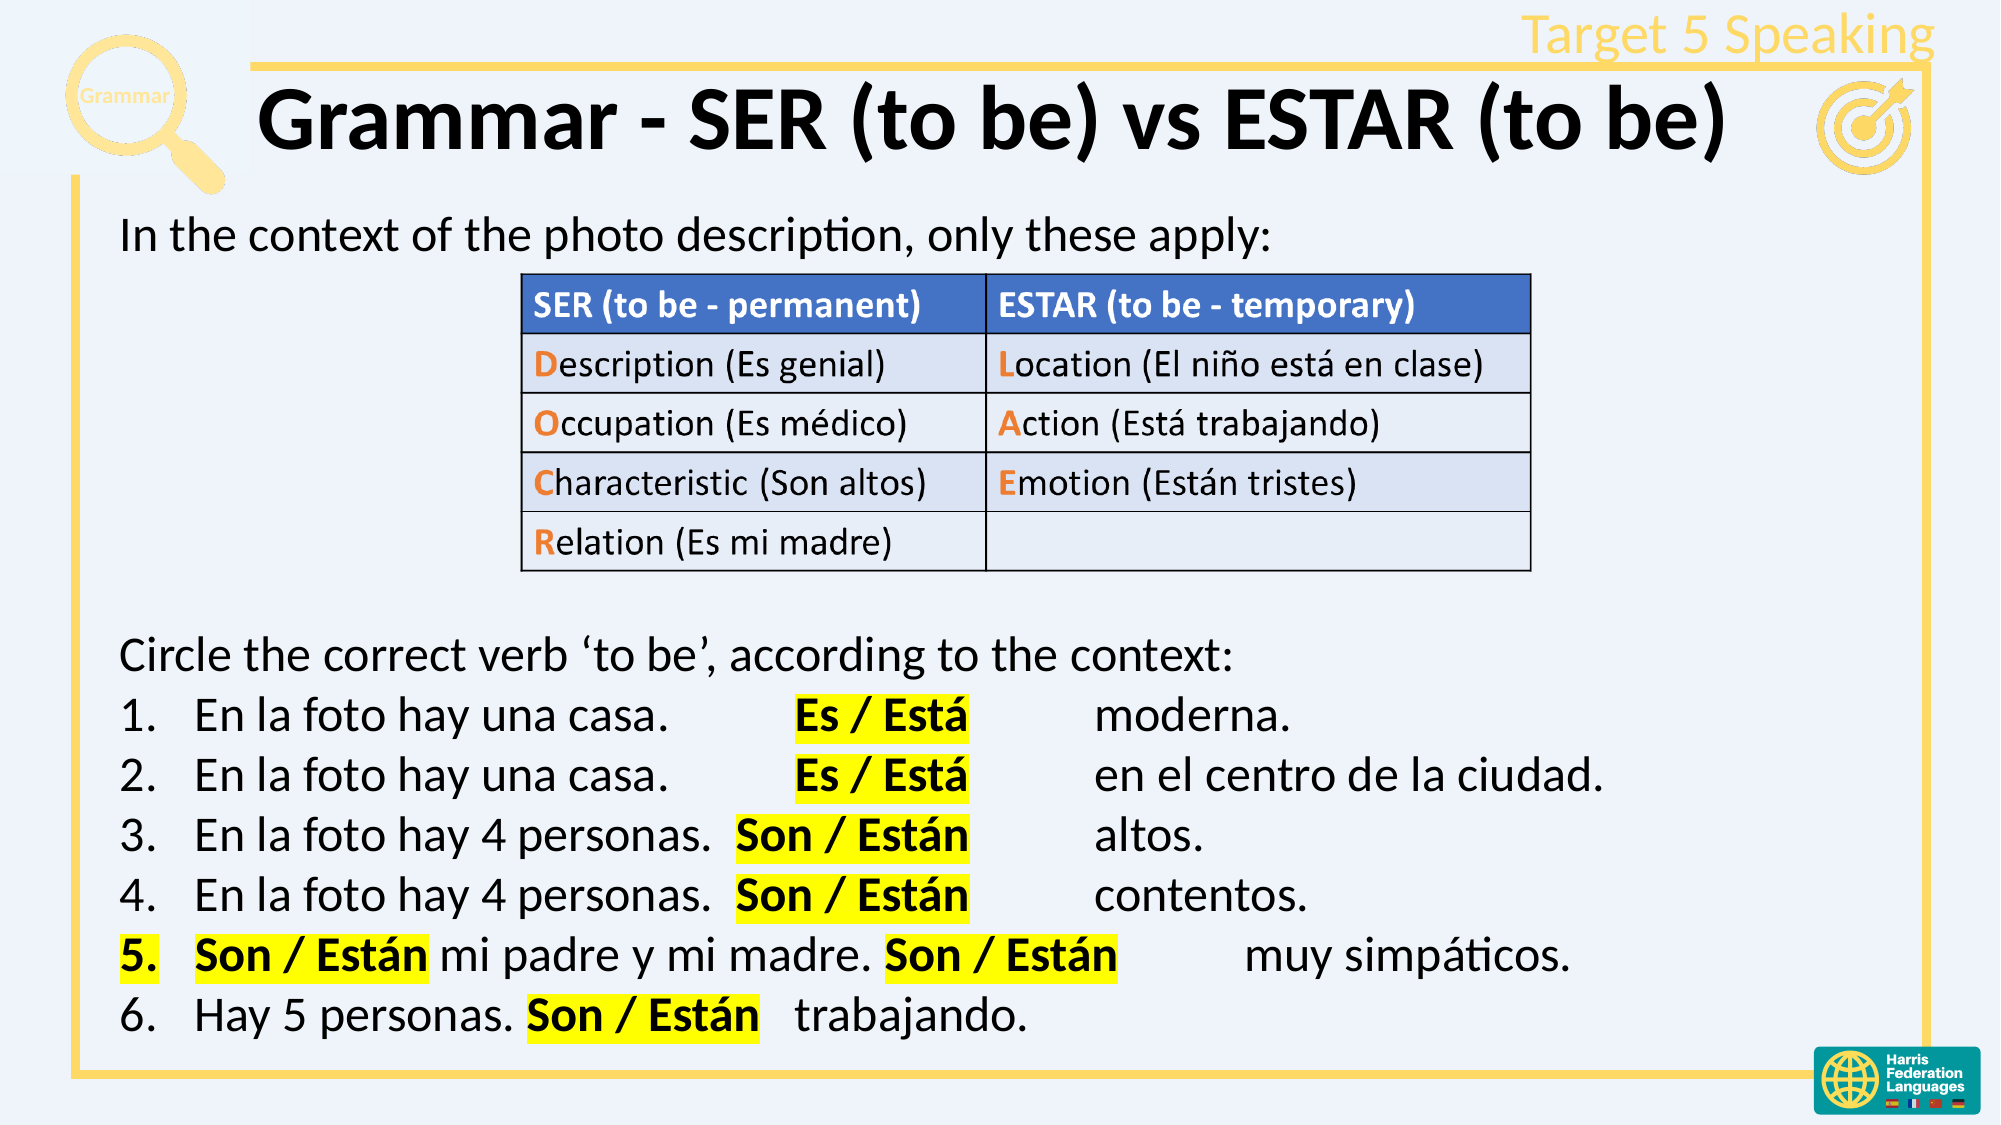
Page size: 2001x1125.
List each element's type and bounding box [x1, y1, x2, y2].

text_box [0, 0, 1981, 1115]
text_box [48, 17, 242, 211]
picture [520, 267, 1532, 588]
